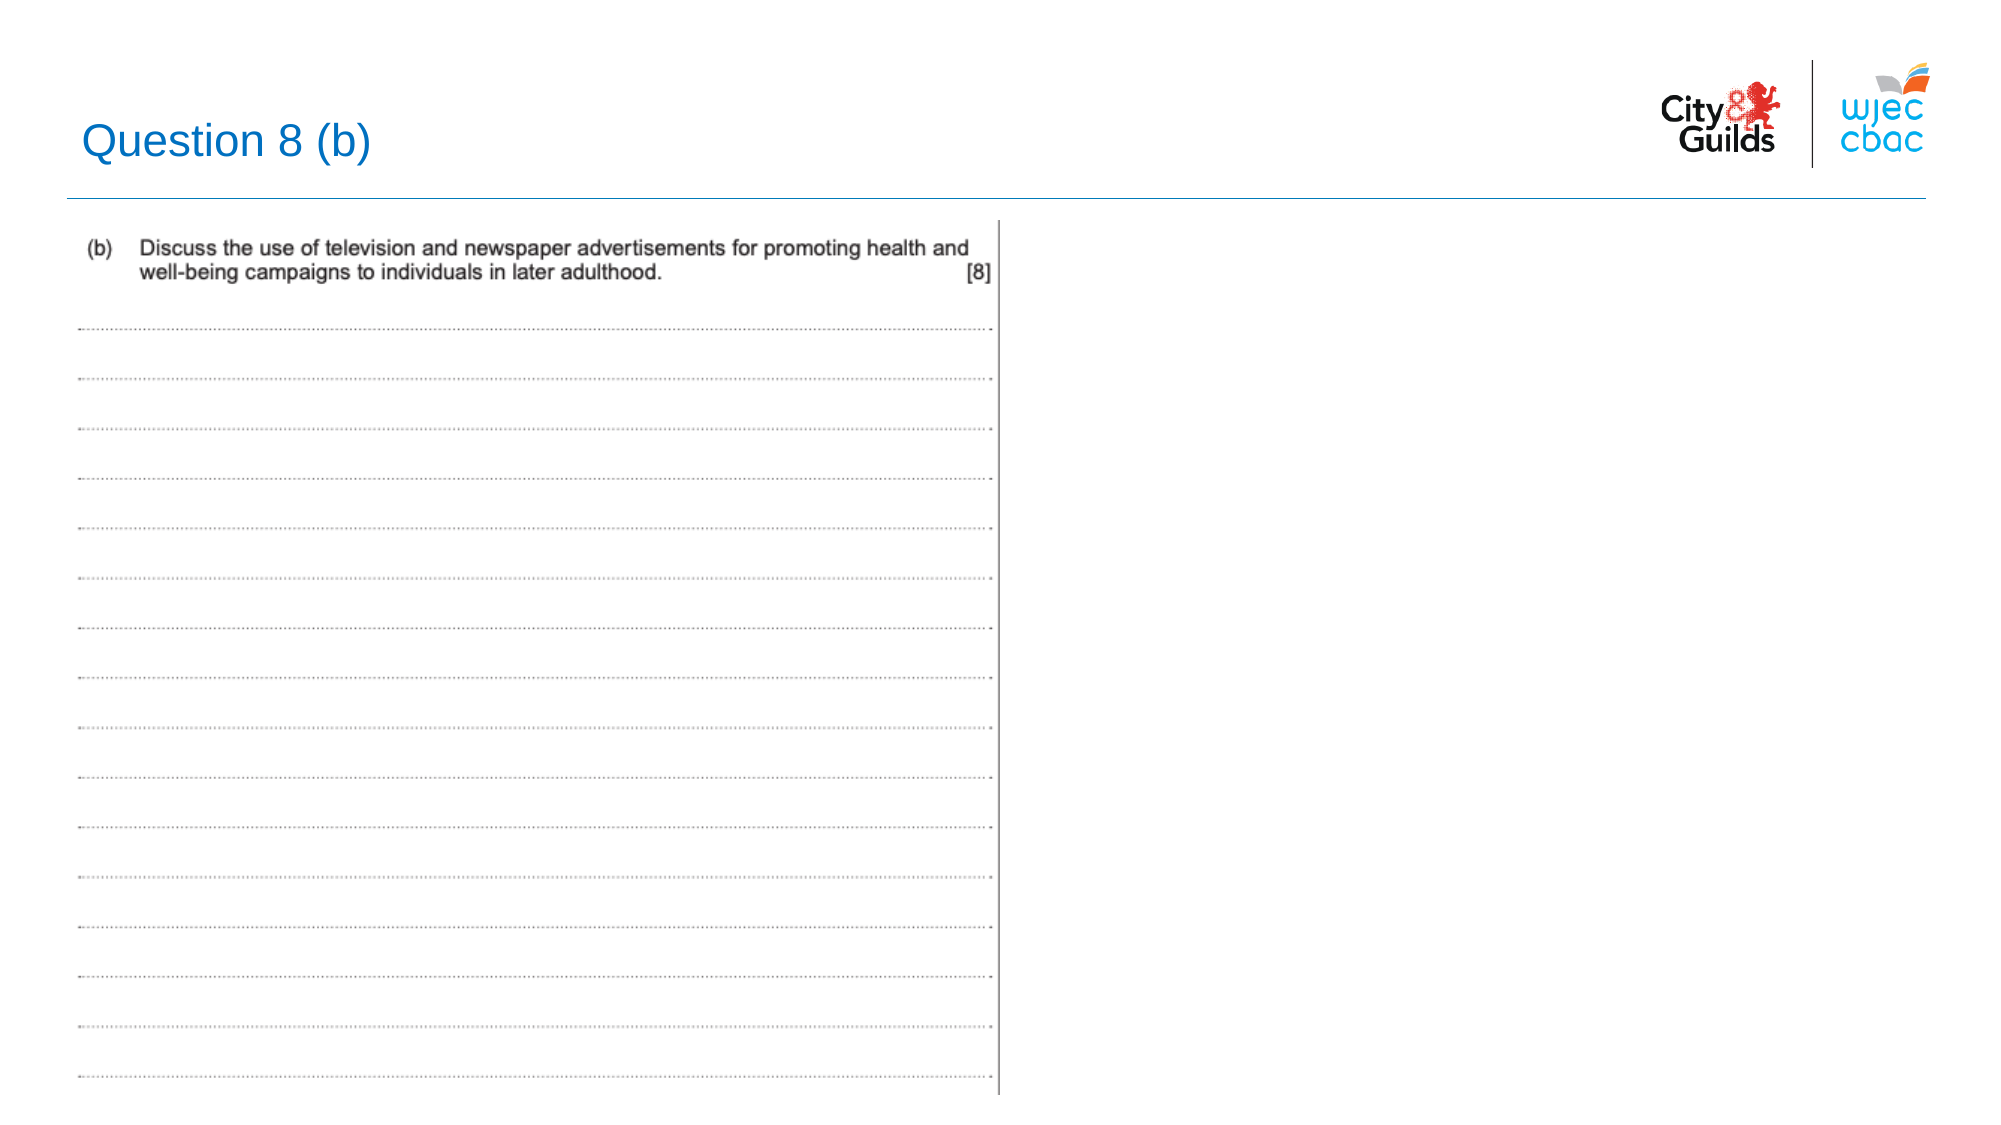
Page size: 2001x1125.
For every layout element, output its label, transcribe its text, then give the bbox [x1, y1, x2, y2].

title Question 8 (b) [66, 59, 1662, 174]
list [66, 220, 1000, 1095]
